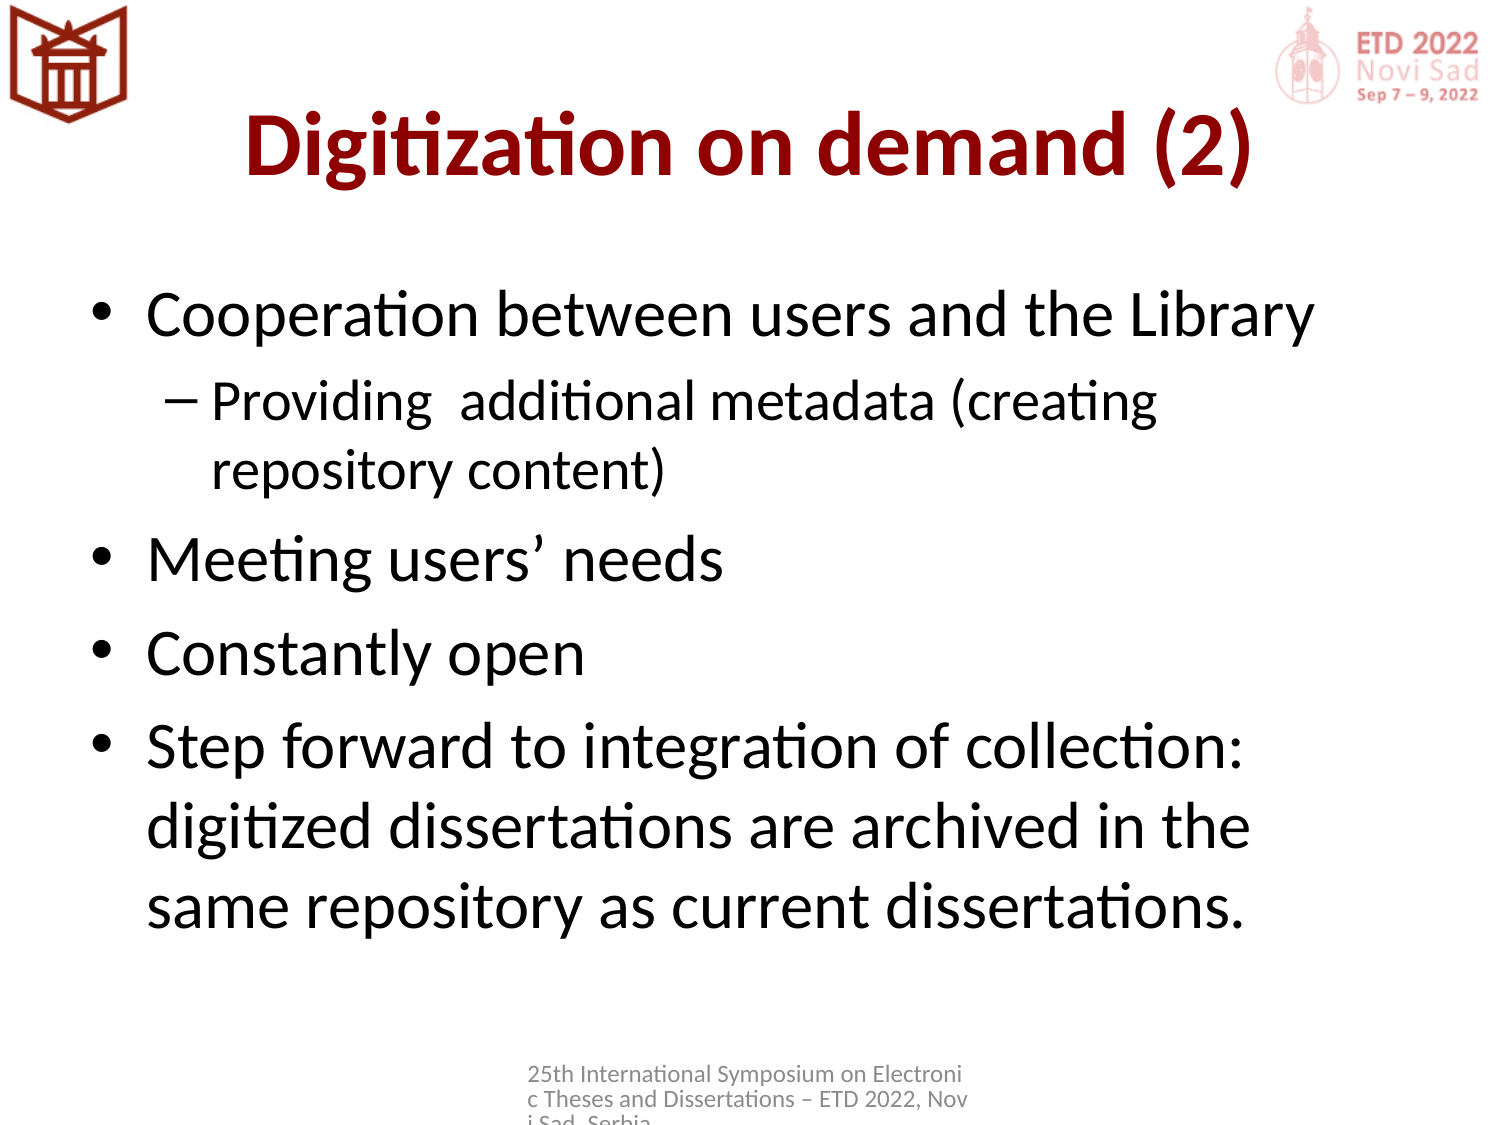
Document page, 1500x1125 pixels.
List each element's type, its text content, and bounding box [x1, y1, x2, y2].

footer 25th International Symposium on Electronic Theses and Dissertations – ETD 2022, Novi Sad, Serbia [512, 1042, 988, 1103]
title Digitization on demand (2) [75, 45, 1425, 233]
picture [1257, 0, 1500, 132]
list Cooperation between users and the Library Providing additional metadata (creating repository content) Meeting users’ needs Constantly open Step forward to integration of collection: digitized dissertations are archived in the same repository as current dissertations. [75, 262, 1425, 1005]
picture [0, 0, 136, 131]
